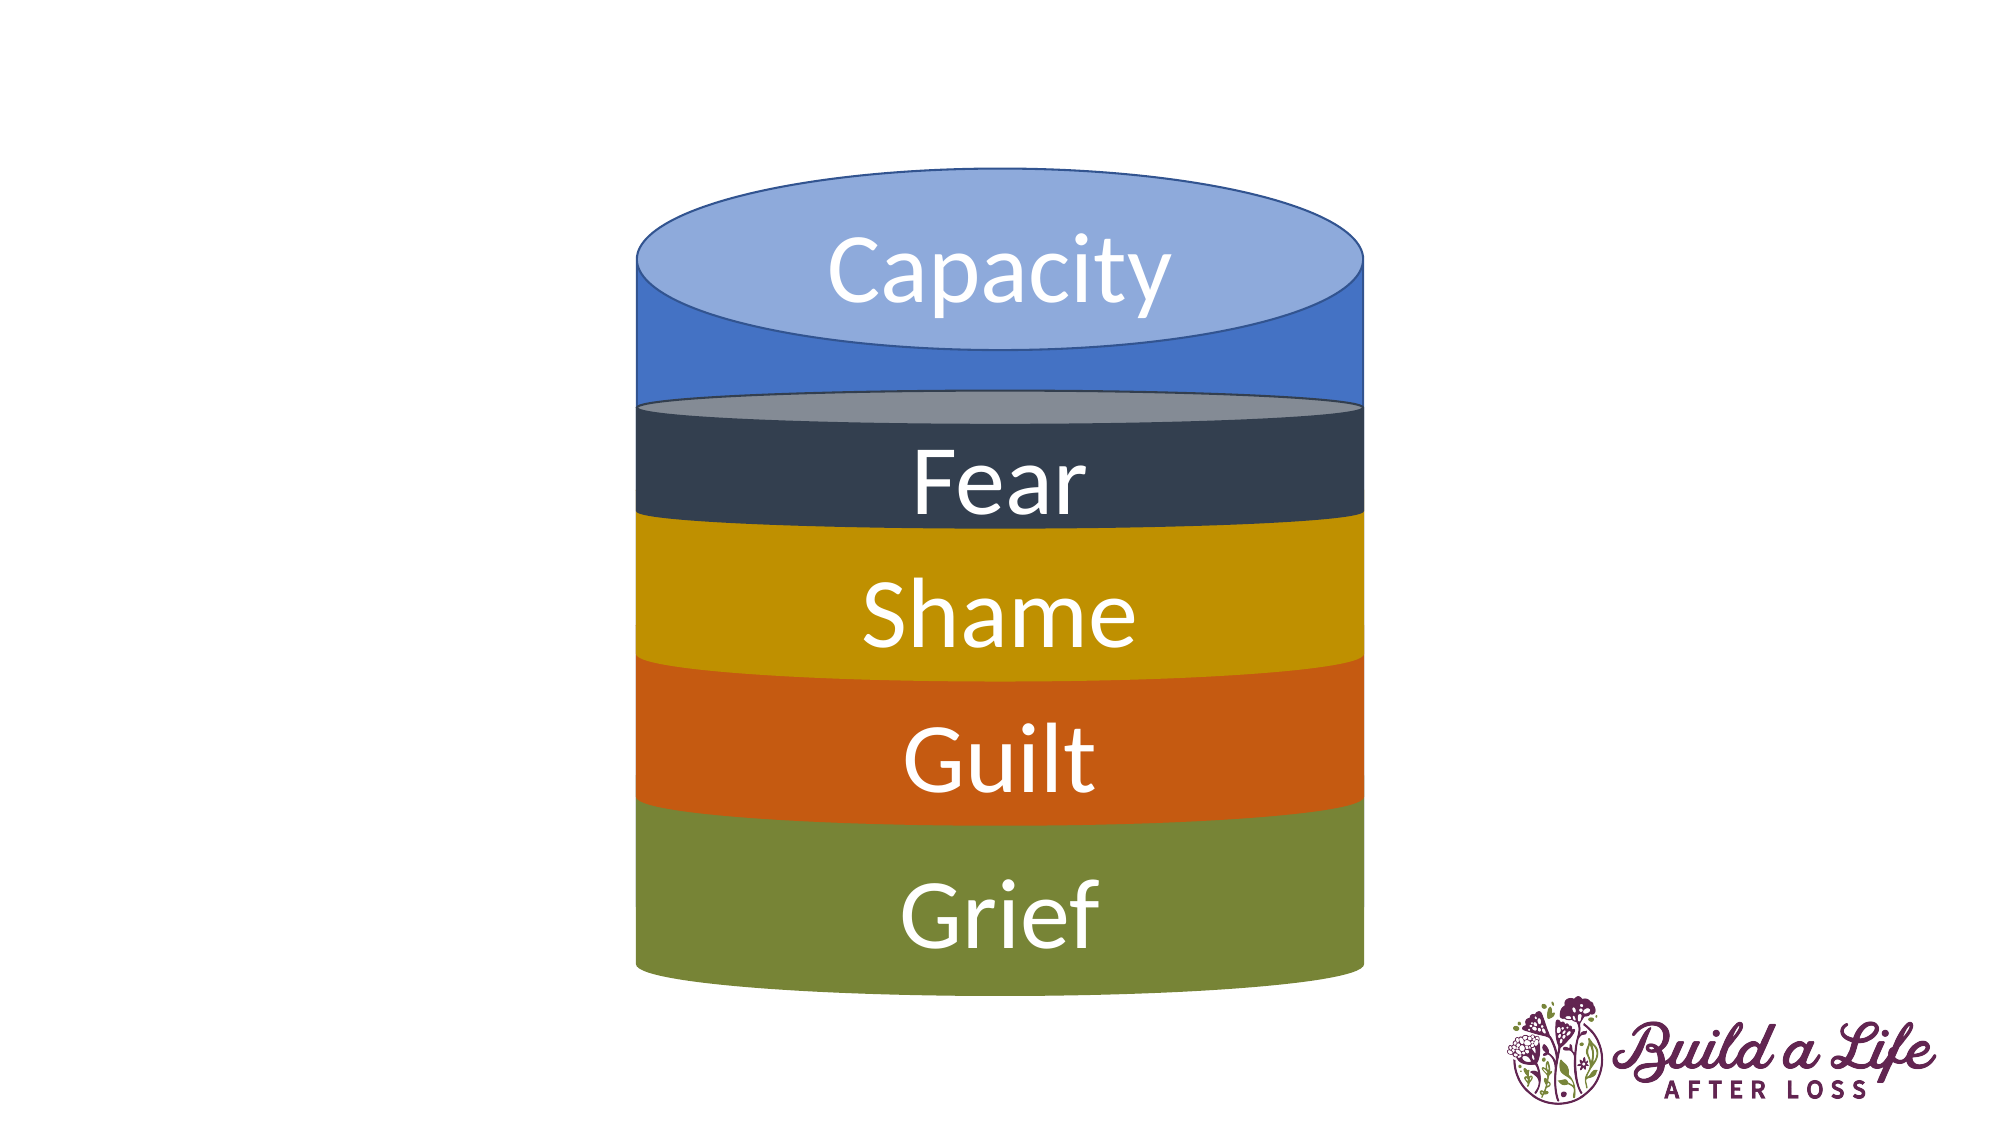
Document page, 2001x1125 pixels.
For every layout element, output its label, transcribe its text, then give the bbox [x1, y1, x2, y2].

picture [1484, 969, 1956, 1125]
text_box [636, 825, 1364, 995]
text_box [636, 543, 1364, 681]
text_box Capacity [774, 195, 1225, 331]
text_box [638, 170, 1362, 329]
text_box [636, 390, 1364, 543]
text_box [636, 681, 1364, 825]
text_box [635, 167, 1365, 407]
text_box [789, 331, 1211, 349]
